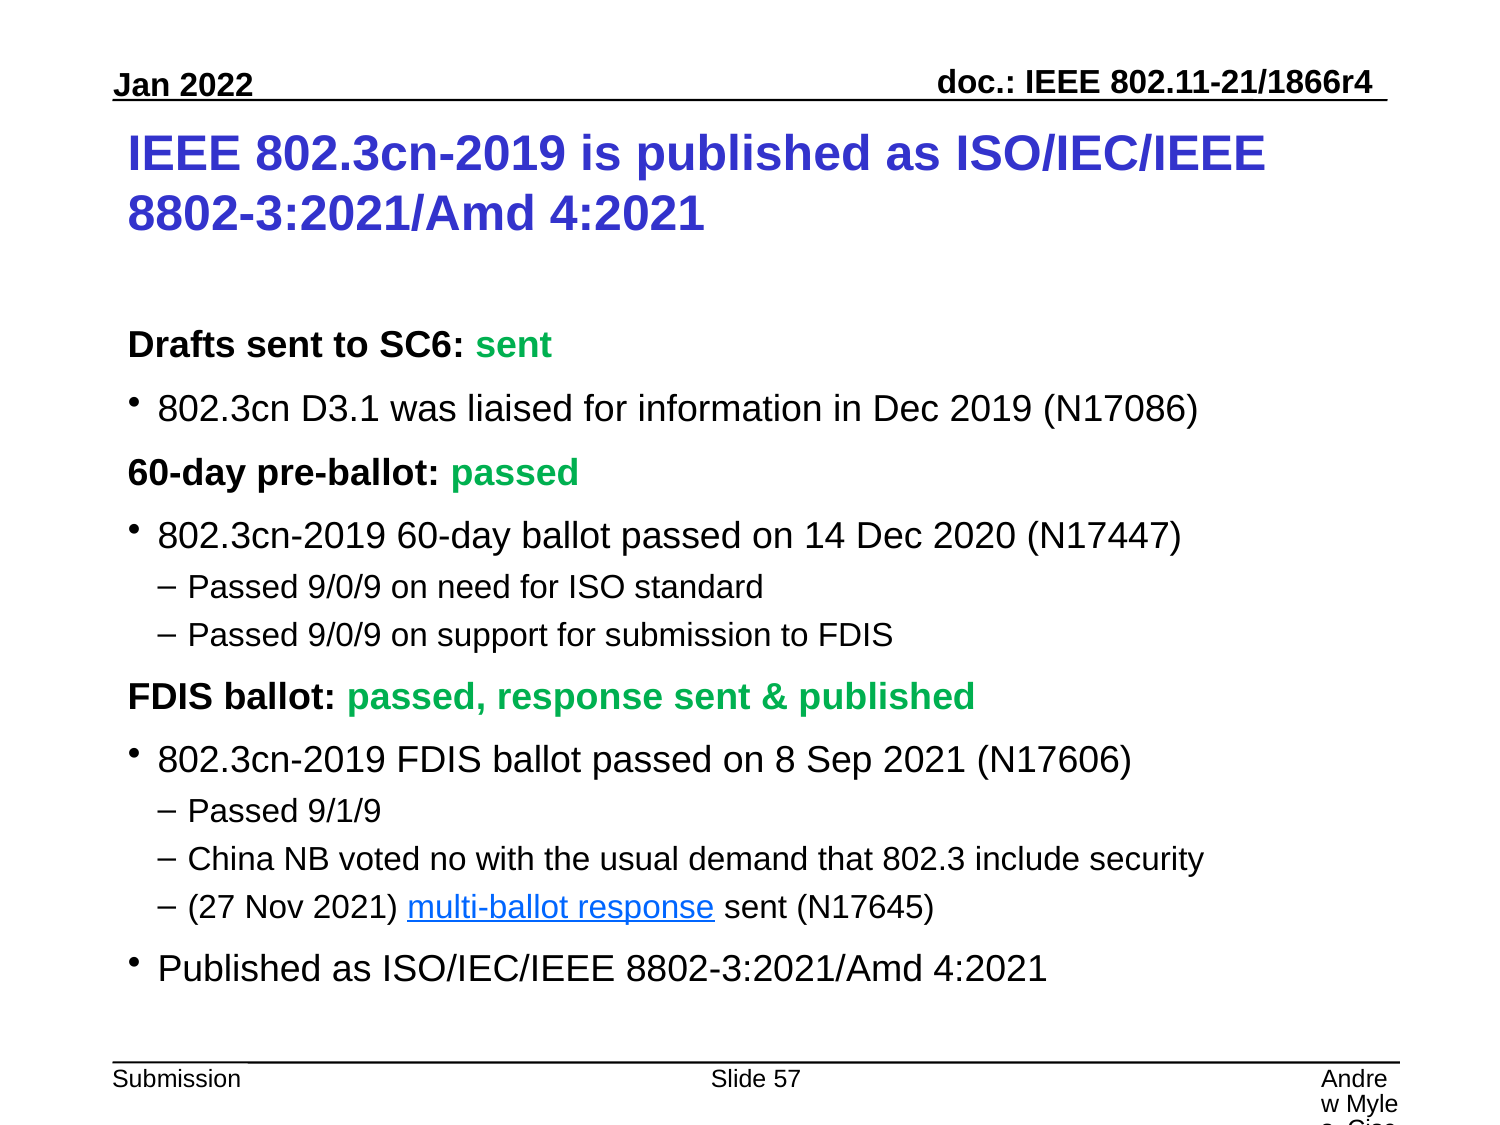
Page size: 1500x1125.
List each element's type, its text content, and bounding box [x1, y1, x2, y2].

footer Andrew Myles, Cisco [1320, 1061, 1402, 1093]
list Drafts sent to SC6: sent 802.3cn D3.1 was liaised for information in Dec 2019 (N17086) 60-day pre-ballot: passed 802.3cn-2019 60-day ballot passed on 14 Dec 2020 (N17447) Passed 9/0/9 on need for ISO standard Passed 9/0/9 on support for submission to FDIS FDIS ballot: passed, response sent & published 802.3cn-2019 FDIS ballot passed on 8 Sep 2021 (N17606) Passed 9/1/9 China NB voted no with the usual demand that 802.3 include security (27 Nov 2021) multi-ballot response sent (N17645) Published as ISO/IEC/IEEE 8802-3:2021/Amd 4:2021 [112, 312, 1388, 988]
title IEEE 802.3cn-2019 is published as ISO/IEC/IEEE 8802-3:2021/Amd 4:2021 [112, 112, 1388, 288]
slide_number Slide 57 [709, 1061, 803, 1093]
